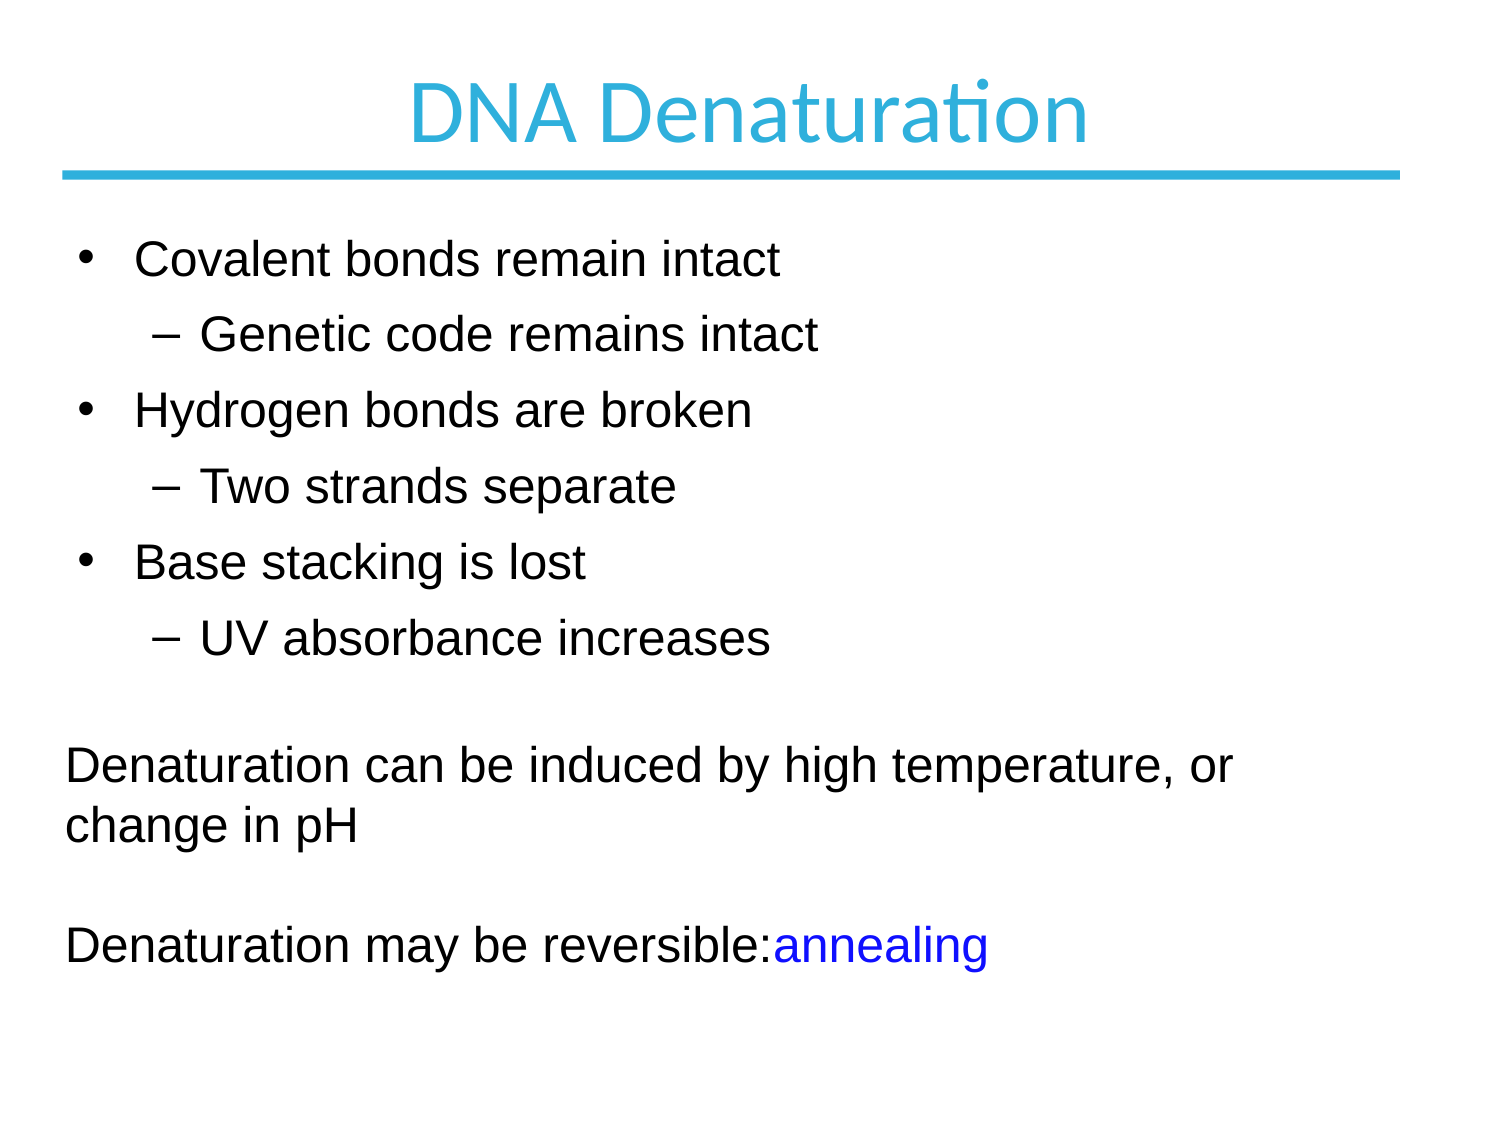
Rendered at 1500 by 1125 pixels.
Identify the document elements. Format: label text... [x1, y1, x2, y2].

list Covalent bonds remain intact Genetic code remains intact Hydrogen bonds are broken Two strands separate Base stacking is lost UV absorbance increases [62, 212, 1463, 1050]
title DNA Denaturation [112, 12, 1388, 200]
text_box Denaturation can be induced by high temperature, or change in pH Denaturation may be reversible:annealing [49, 724, 1420, 980]
